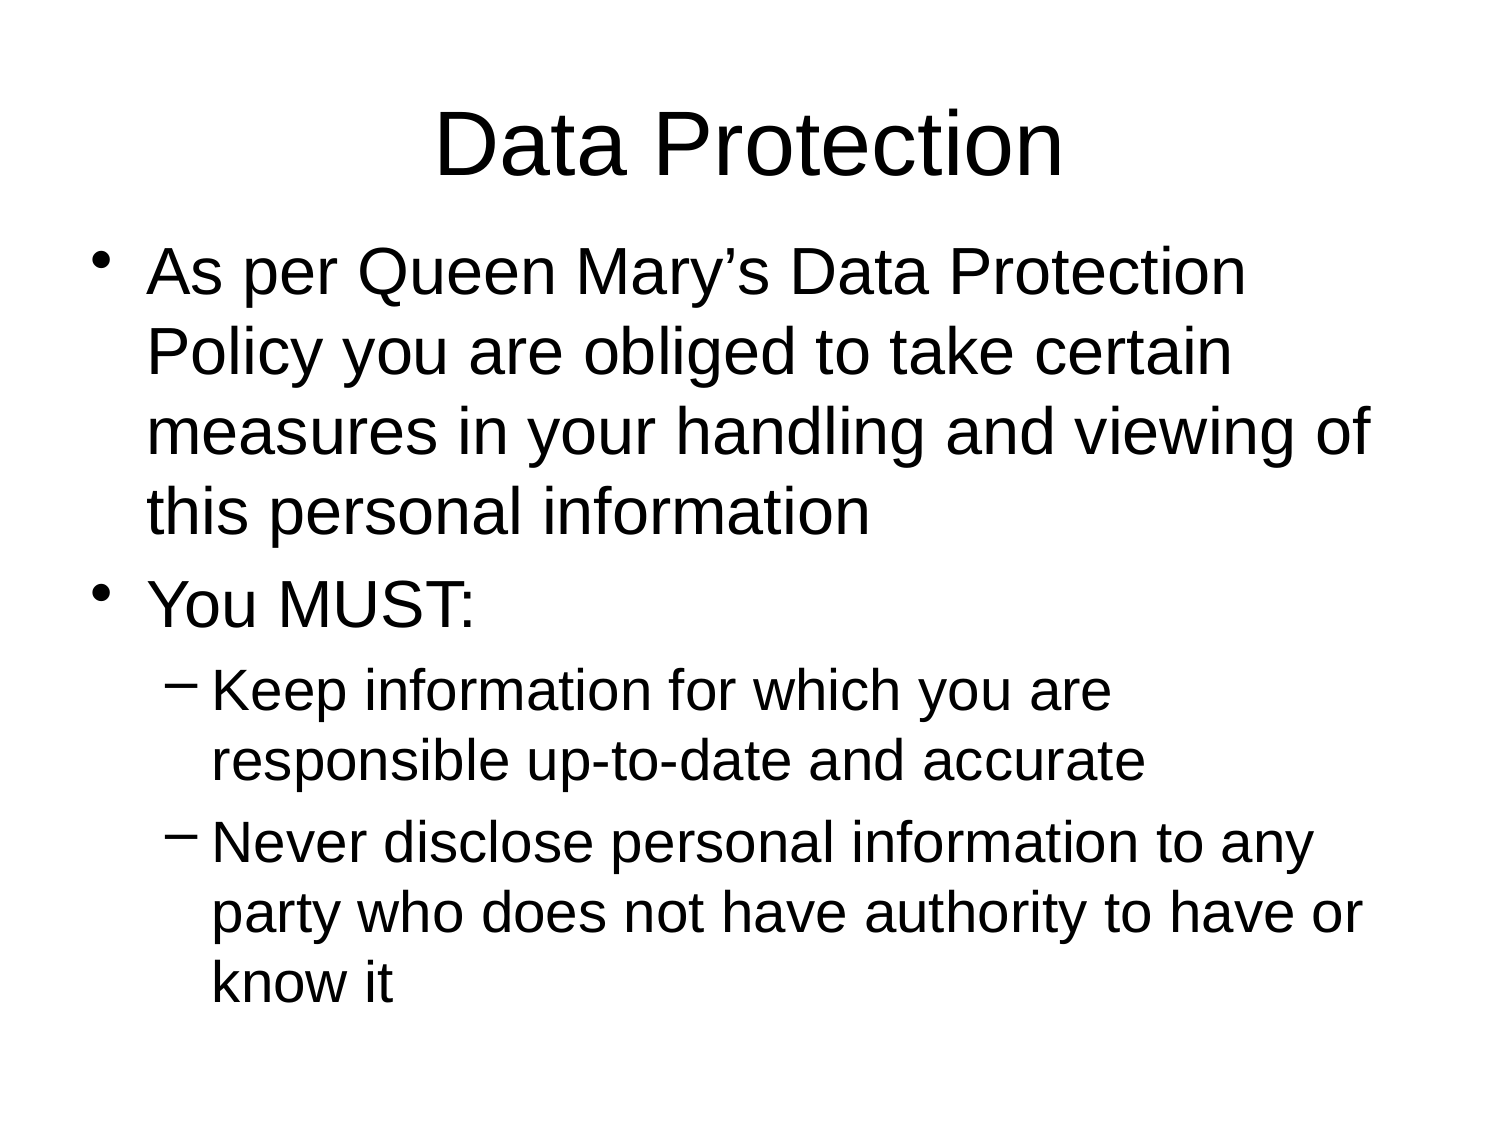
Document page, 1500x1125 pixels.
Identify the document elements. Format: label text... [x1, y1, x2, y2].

list As per Queen Mary’s Data Protection Policy you are obliged to take certain measures in your handling and viewing of this personal information You MUST: Keep information for which you are responsible up-to-date and accurate Never disclose personal information to any party who does not have authority to have or know it [75, 220, 1436, 1106]
title Data Protection [75, 45, 1425, 220]
